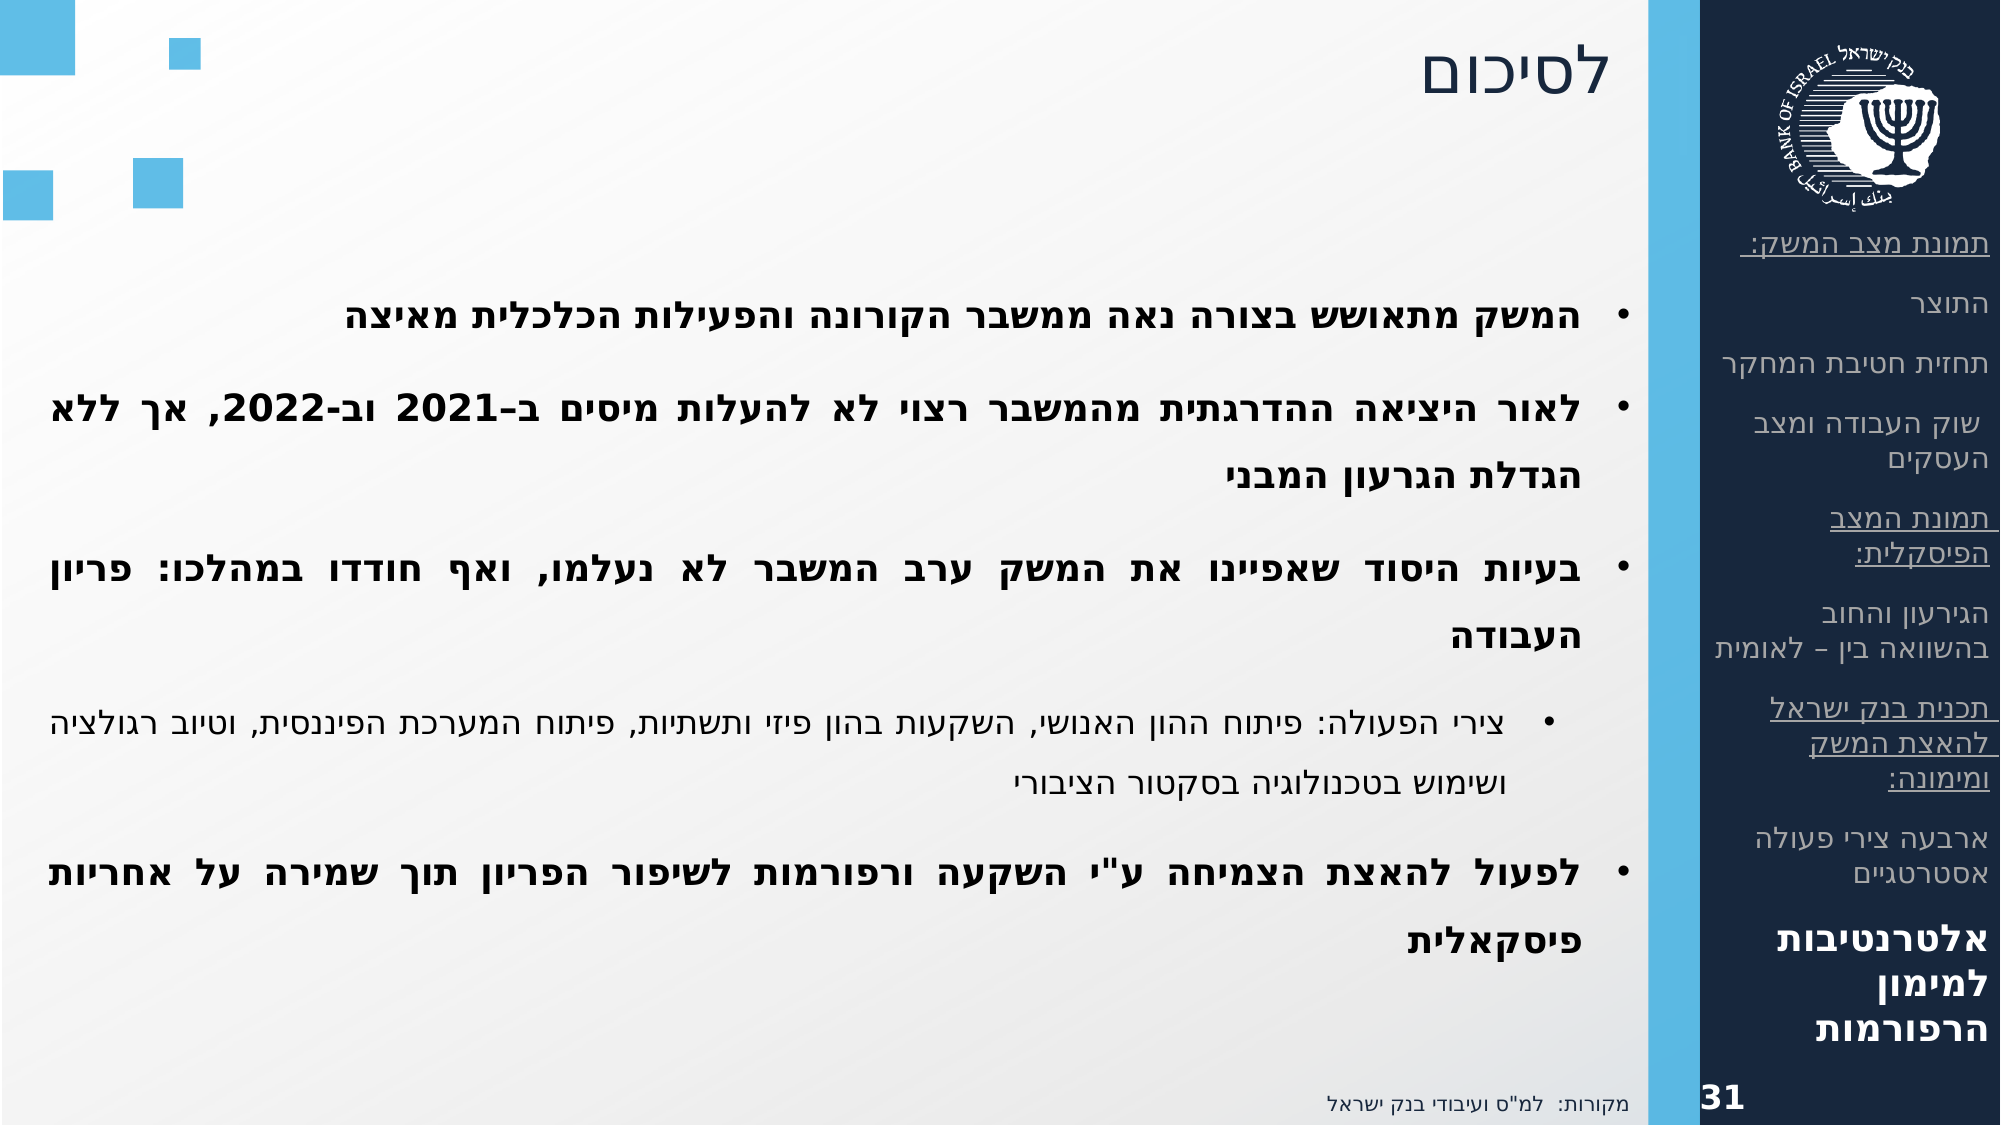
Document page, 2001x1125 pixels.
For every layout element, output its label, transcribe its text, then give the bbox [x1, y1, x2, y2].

text_box [1647, 0, 1701, 1125]
picture [0, 0, 1647, 1125]
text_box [0, 0, 201, 221]
text_box המשק מתאושש בצורה נאה ממשבר הקורונה והפעילות הכלכלית מאיצה לאור היציאה ההדרגתית מהמשבר רצוי לא להעלות מיסים ב–2021 וב-2022, אך ללא הגדלת הגרעון המבני בעיות היסוד שאפיינו את המשק ערב המשבר לא נעלמו, ואף חודדו במהלכו: פריון העבודה צירי הפעולה: פיתוח ההון האנושי, השקעות בהון פיזי ותשתיות, פיתוח המערכת הפיננסית, וטיוב רגולציה ושימוש בטכנולוגיה בסקטור הציבורי לפעול להאצת הצמיחה ע"י השקעה ורפורמות לשיפור הפריון תוך שמירה על אחריות פיסקאלית [34, 261, 1645, 969]
picture [1778, 45, 1940, 212]
text_box תמונת מצב המשק: התוצר תחזית חטיבת המחקר שוק העבודה ומצב העסקים תמונת המצב הפיסקלית: הגירעון והחוב בהשוואה בין – לאומית תכנית בנק ישראל להאצת המשק ומימונה: ארבעה צירי פעולה אסטרטגיים אלטרנטיבות למימון הרפורמות [1700, 216, 2000, 1057]
text_box מקורות: למ"ס ועיבודי בנק ישראל [1180, 1070, 1645, 1123]
text_box [1701, 1057, 2000, 1125]
text_box 31 [1684, 1068, 1761, 1124]
text_box [1701, 0, 2000, 216]
text_box לסיכום [279, 19, 1629, 115]
